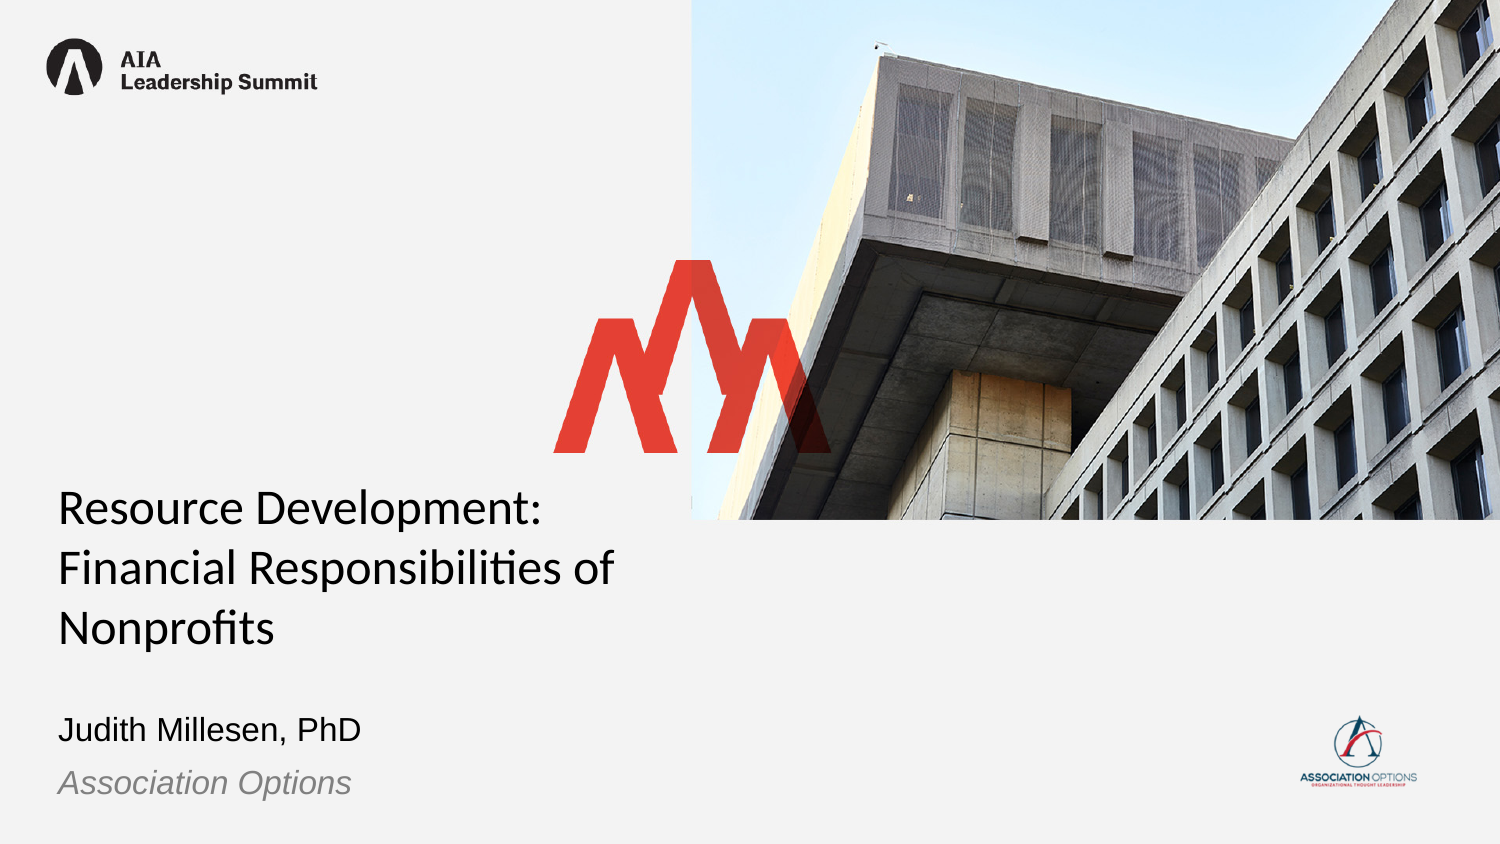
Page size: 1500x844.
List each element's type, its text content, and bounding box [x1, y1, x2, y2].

list Judith Millesen, PhD [43, 694, 702, 748]
title Resource Development: Financial Responsibilities of Nonprofits [43, 467, 674, 692]
list Association Options [43, 751, 702, 805]
picture [0, 0, 1500, 844]
